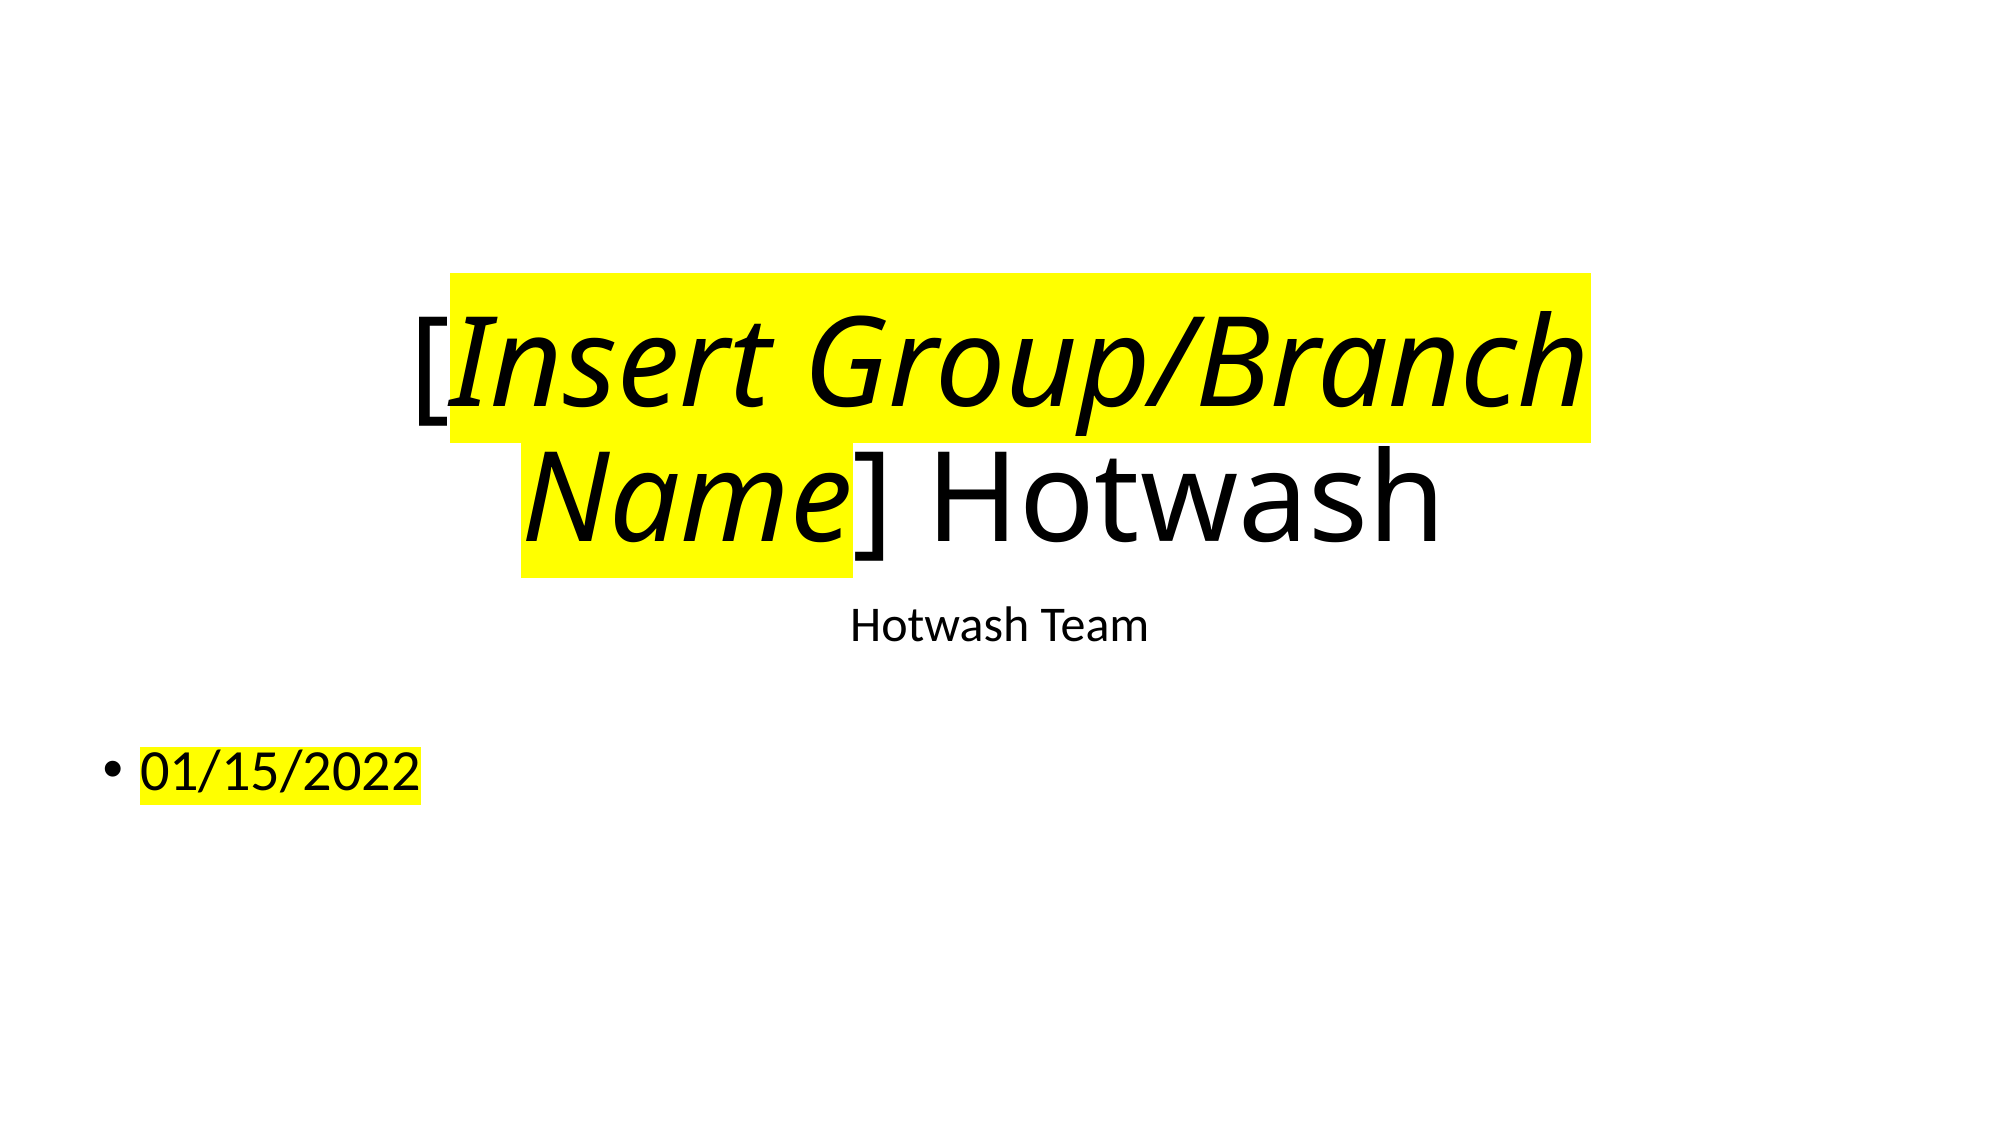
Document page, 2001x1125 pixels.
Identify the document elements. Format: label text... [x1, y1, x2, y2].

list 01/15/2022 [87, 732, 2000, 873]
title [Insert Group/Branch Name] Hotwash [249, 184, 1750, 576]
subtitle Hotwash Team [249, 590, 1750, 732]
